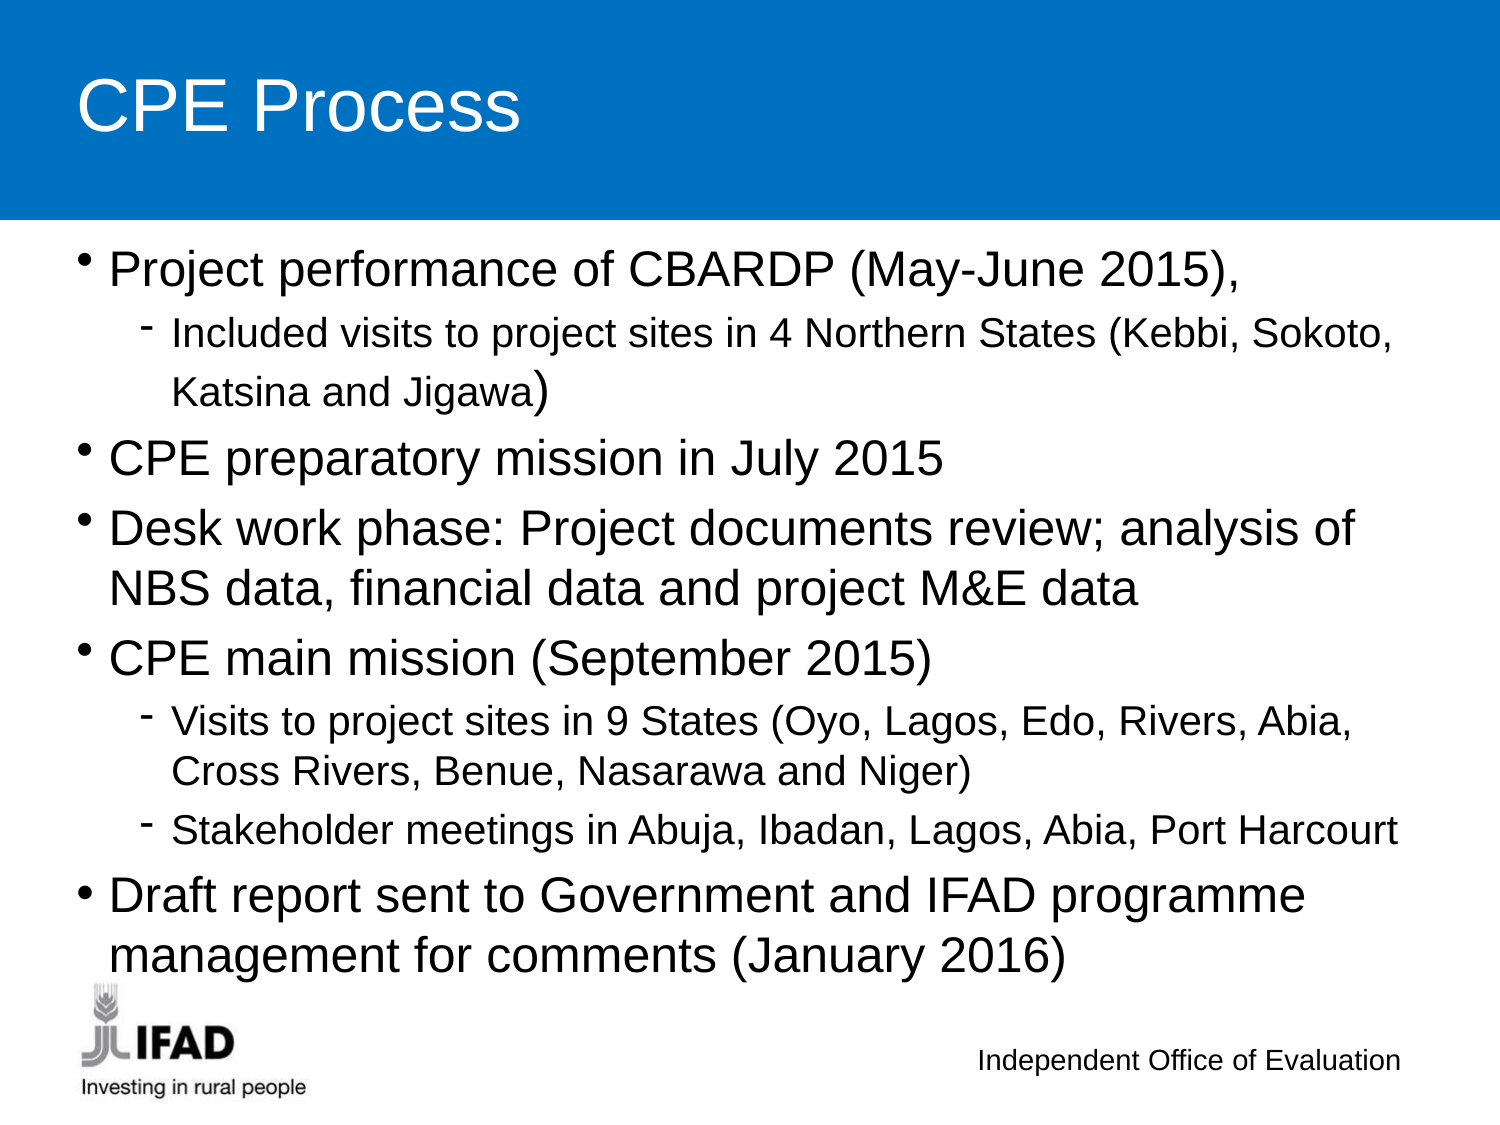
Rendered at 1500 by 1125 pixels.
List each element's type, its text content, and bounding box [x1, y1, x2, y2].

list Project performance of CBARDP (May-June 2015), Included visits to project sites in 4 Northern States (Kebbi, Sokoto, Katsina and Jigawa) CPE preparatory mission in July 2015 Desk work phase: Project documents review; analysis of NBS data, financial data and project M&E data CPE main mission (September 2015) Visits to project sites in 9 States (Oyo, Lagos, Edo, Rivers, Abia, Cross Rivers, Benue, Nasarawa and Niger) Stakeholder meetings in Abuja, Ibadan, Lagos, Abia, Port Harcourt Draft report sent to Government and IFAD programme management for comments (January 2016) [76, 235, 1412, 1012]
list CPE Process [76, 30, 1412, 173]
picture [64, 965, 320, 1106]
